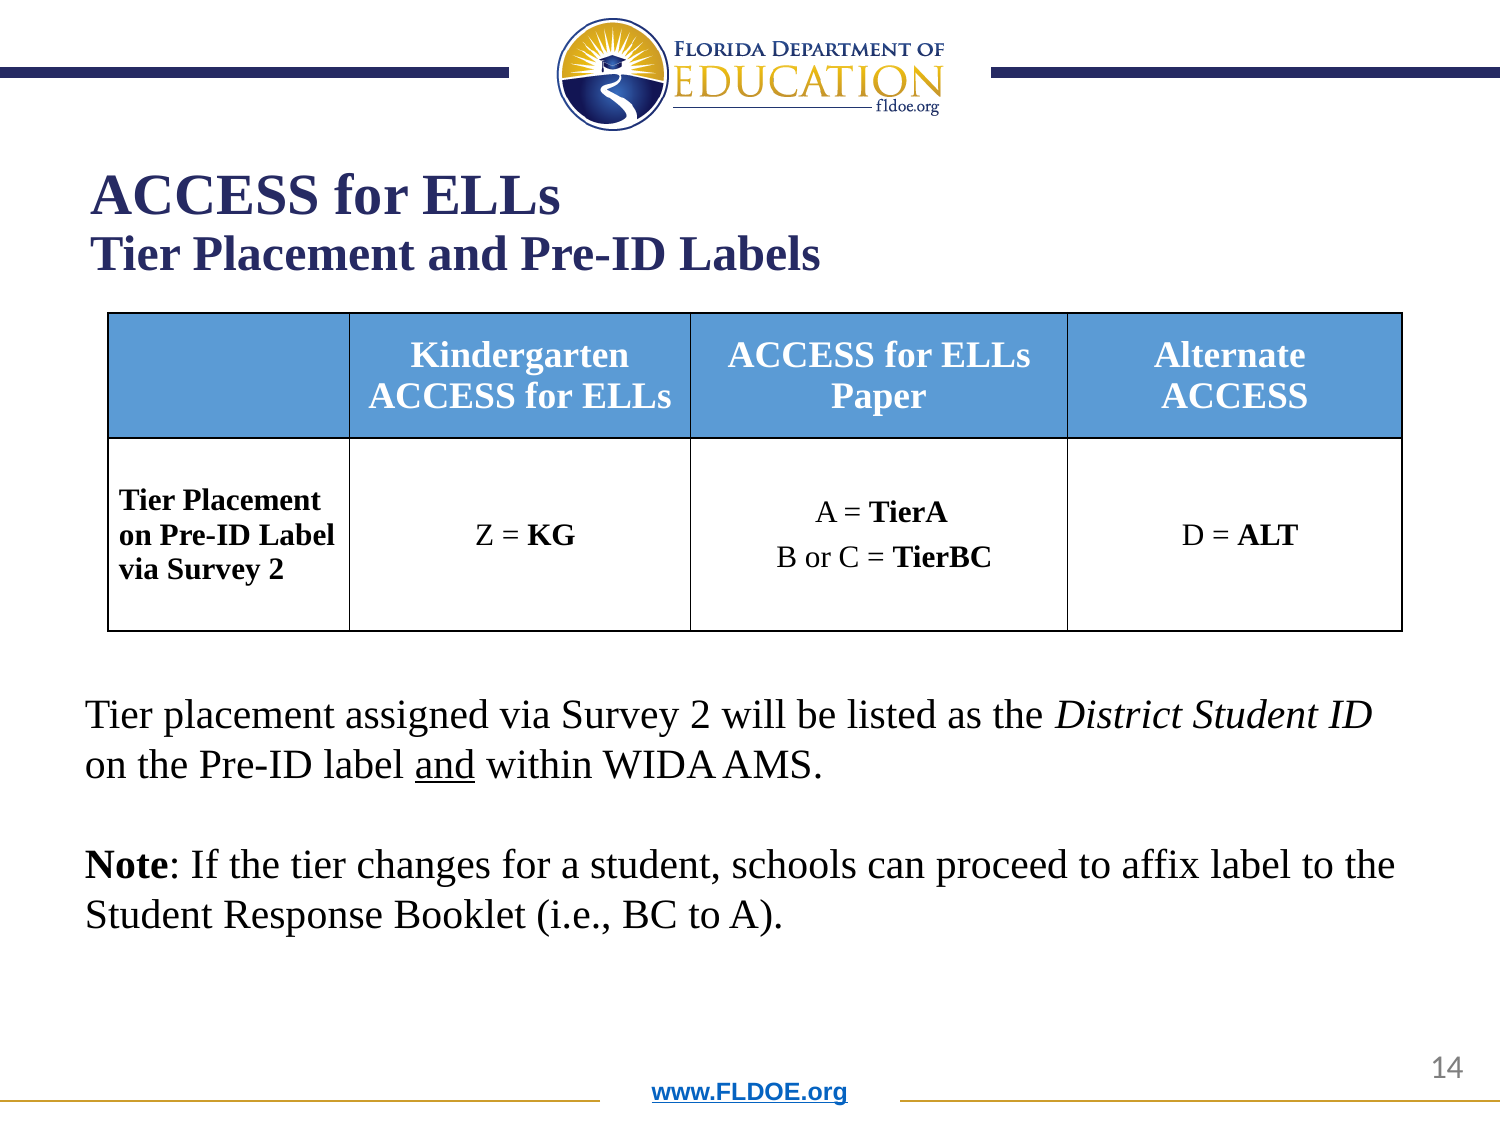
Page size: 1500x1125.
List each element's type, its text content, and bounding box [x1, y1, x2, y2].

title ACCESS for ELLs Tier Placement and Pre-ID Labels [75, 158, 1435, 289]
picture [538, 3, 962, 145]
table_header [109, 314, 349, 437]
table_header Kindergarten ACCESS for ELLs [350, 314, 690, 437]
table_cell Tier Placement on Pre-ID Label via Survey 2 [109, 439, 349, 630]
table_cell D = ALT [1068, 439, 1401, 630]
table_header Alternate ACCESS [1068, 314, 1401, 437]
text_box Tier placement assigned via Survey 2 will be listed as the District Student ID on the Pre-ID label and within WIDA AMS. Note: If the tier changes for a student, schools can proceed to affix label to the Student Response Booklet (i.e., BC to A). [70, 679, 1430, 995]
table_cell Z = KG [350, 439, 690, 630]
table_cell A = TierA B or C = TierBC [691, 439, 1067, 630]
table_header ACCESS for ELLs Paper [691, 314, 1067, 437]
